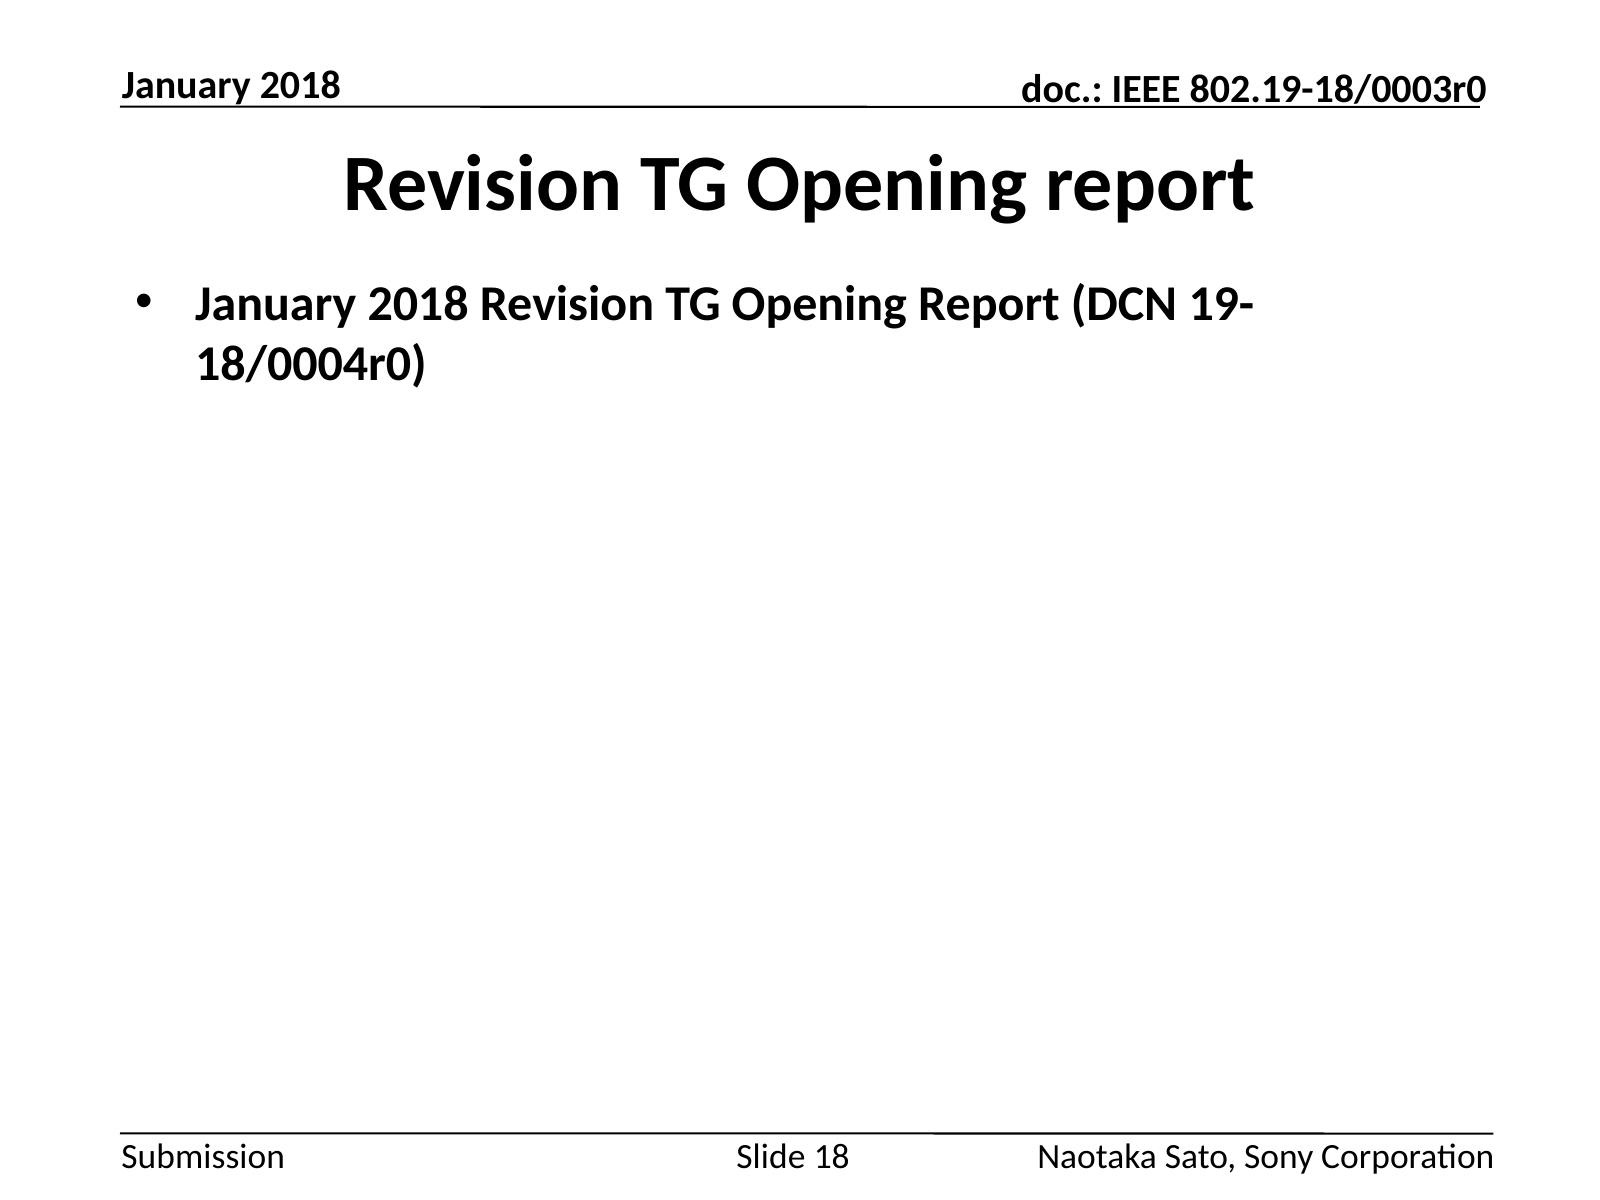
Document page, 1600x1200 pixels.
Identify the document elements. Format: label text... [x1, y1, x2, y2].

title Revision TG Opening report [119, 119, 1480, 238]
footer Naotaka Sato, Sony Corporation [937, 1132, 1495, 1174]
slide_number Slide 18 [733, 1132, 854, 1197]
list January 2018 Revision TG Opening Report (DCN 19-18/0004r0) [119, 262, 1480, 1126]
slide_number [121, 58, 451, 107]
